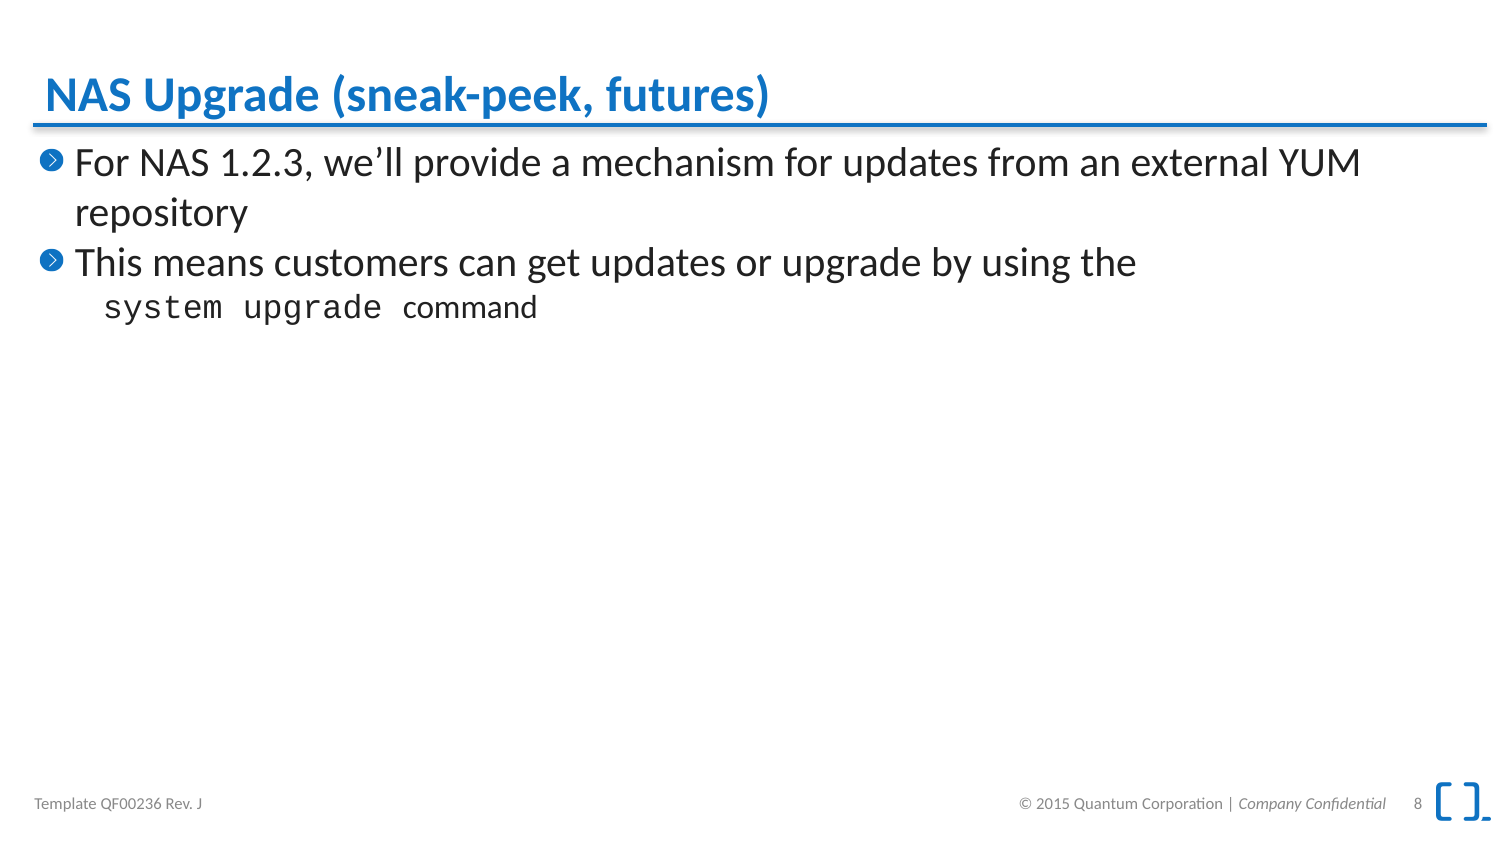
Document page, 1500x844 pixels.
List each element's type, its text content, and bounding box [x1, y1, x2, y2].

picture [1436, 782, 1491, 821]
picture [37, 246, 66, 274]
list For NAS 1.2.3, we’ll provide a mechanism for updates from an external YUM repository This means customers can get updates or upgrade by using the system upgrade command [22, 135, 1463, 795]
picture [37, 146, 66, 174]
title NAS Upgrade (sneak-peek, futures) [30, 8, 1250, 122]
